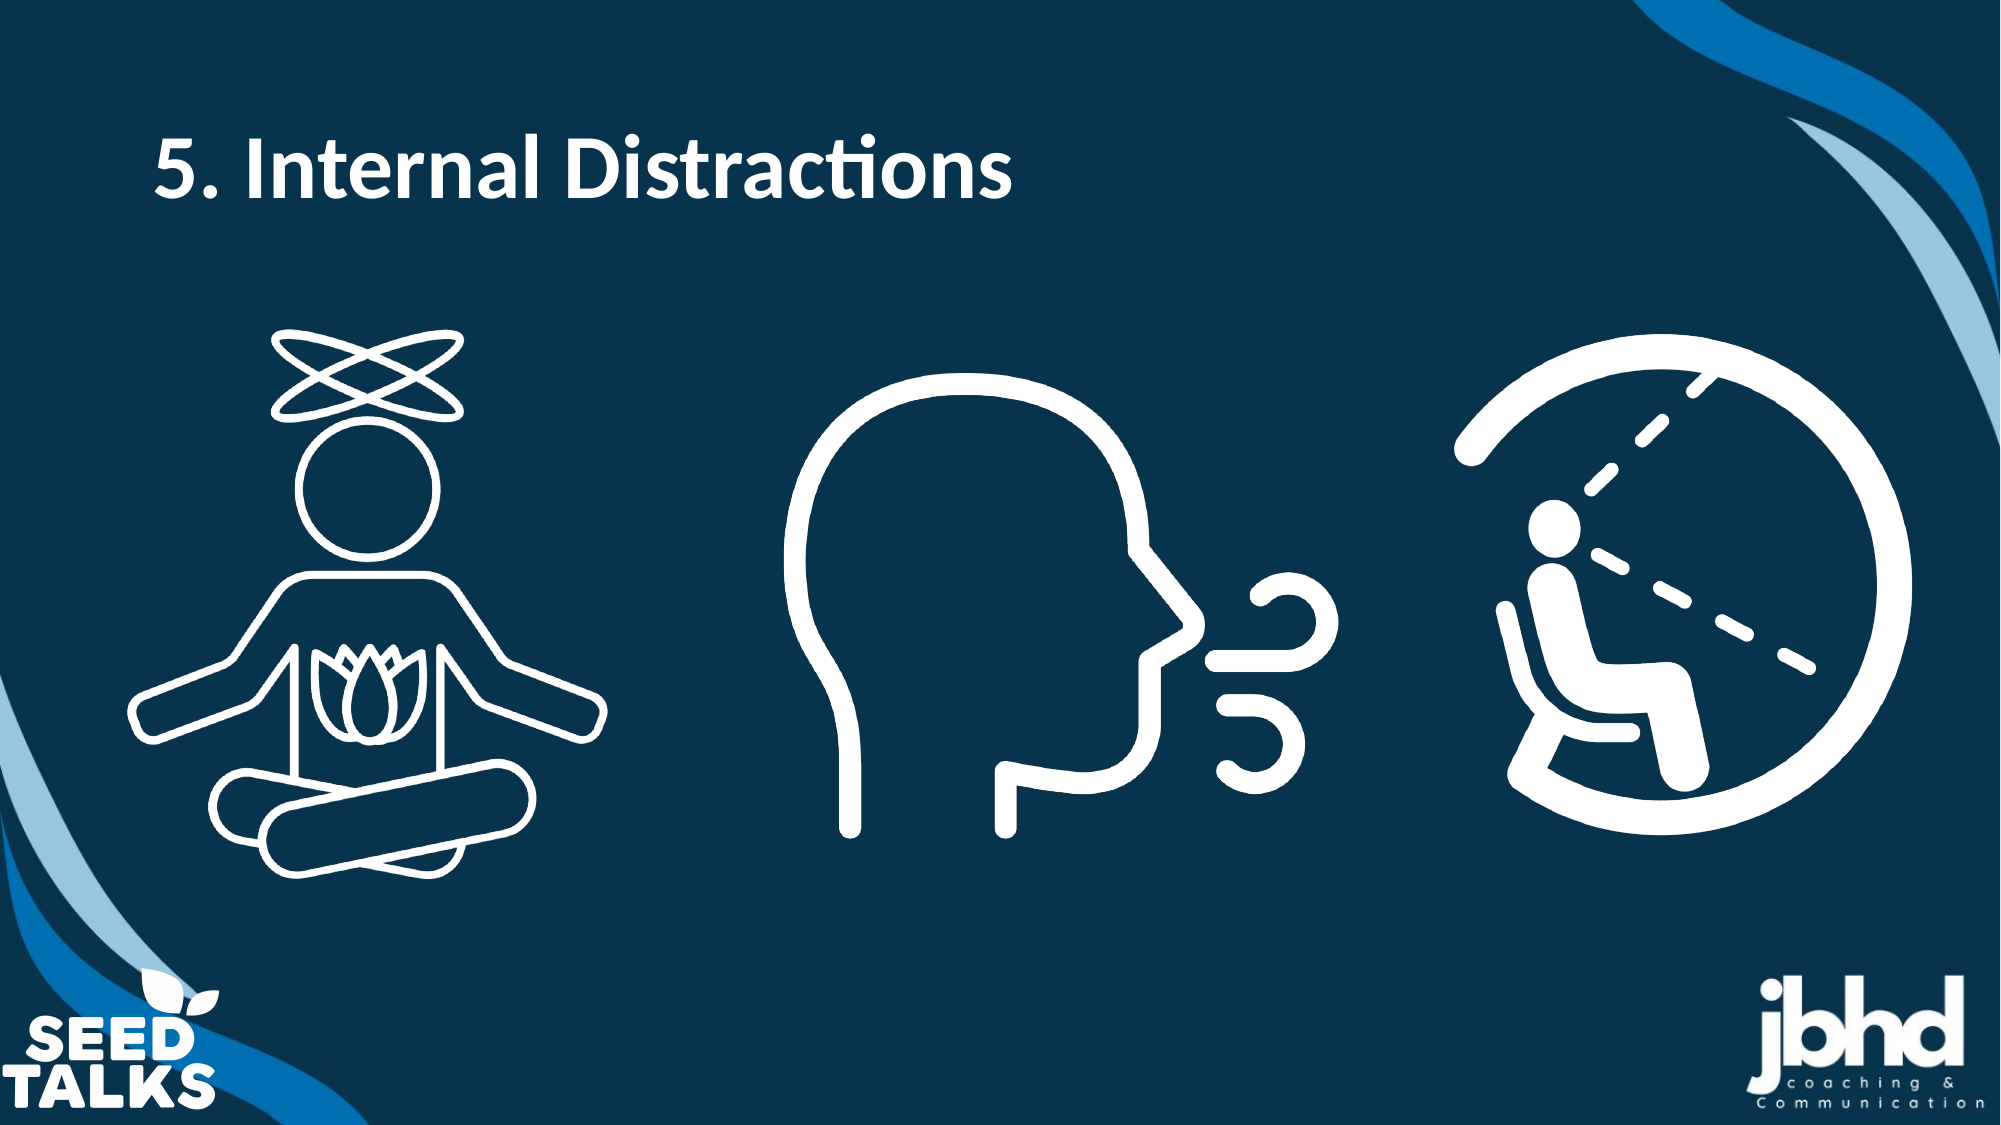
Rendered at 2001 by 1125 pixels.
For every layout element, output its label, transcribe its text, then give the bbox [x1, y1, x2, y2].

picture [0, 0, 2001, 1125]
title 5. Internal Distractions [137, 59, 1863, 278]
